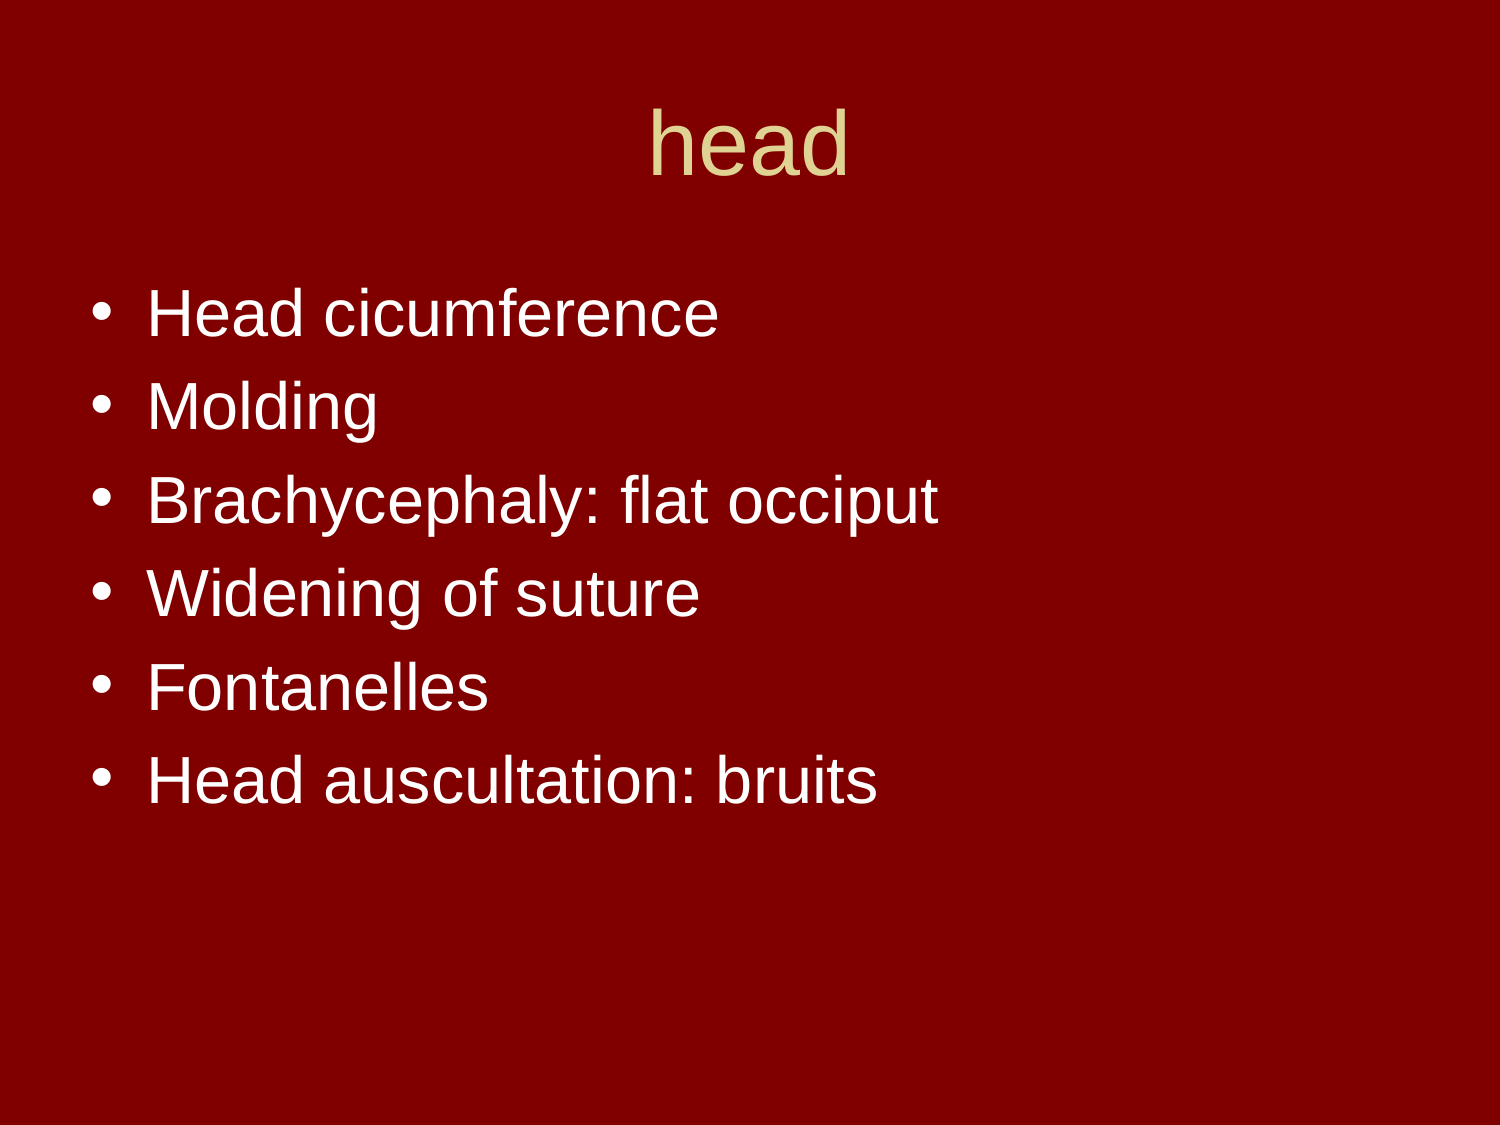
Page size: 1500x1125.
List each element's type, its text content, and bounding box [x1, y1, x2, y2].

title head [75, 45, 1425, 233]
list Head cicumference Molding Brachycephaly: flat occiput Widening of suture Fontanelles Head auscultation: bruits [75, 262, 1425, 1005]
